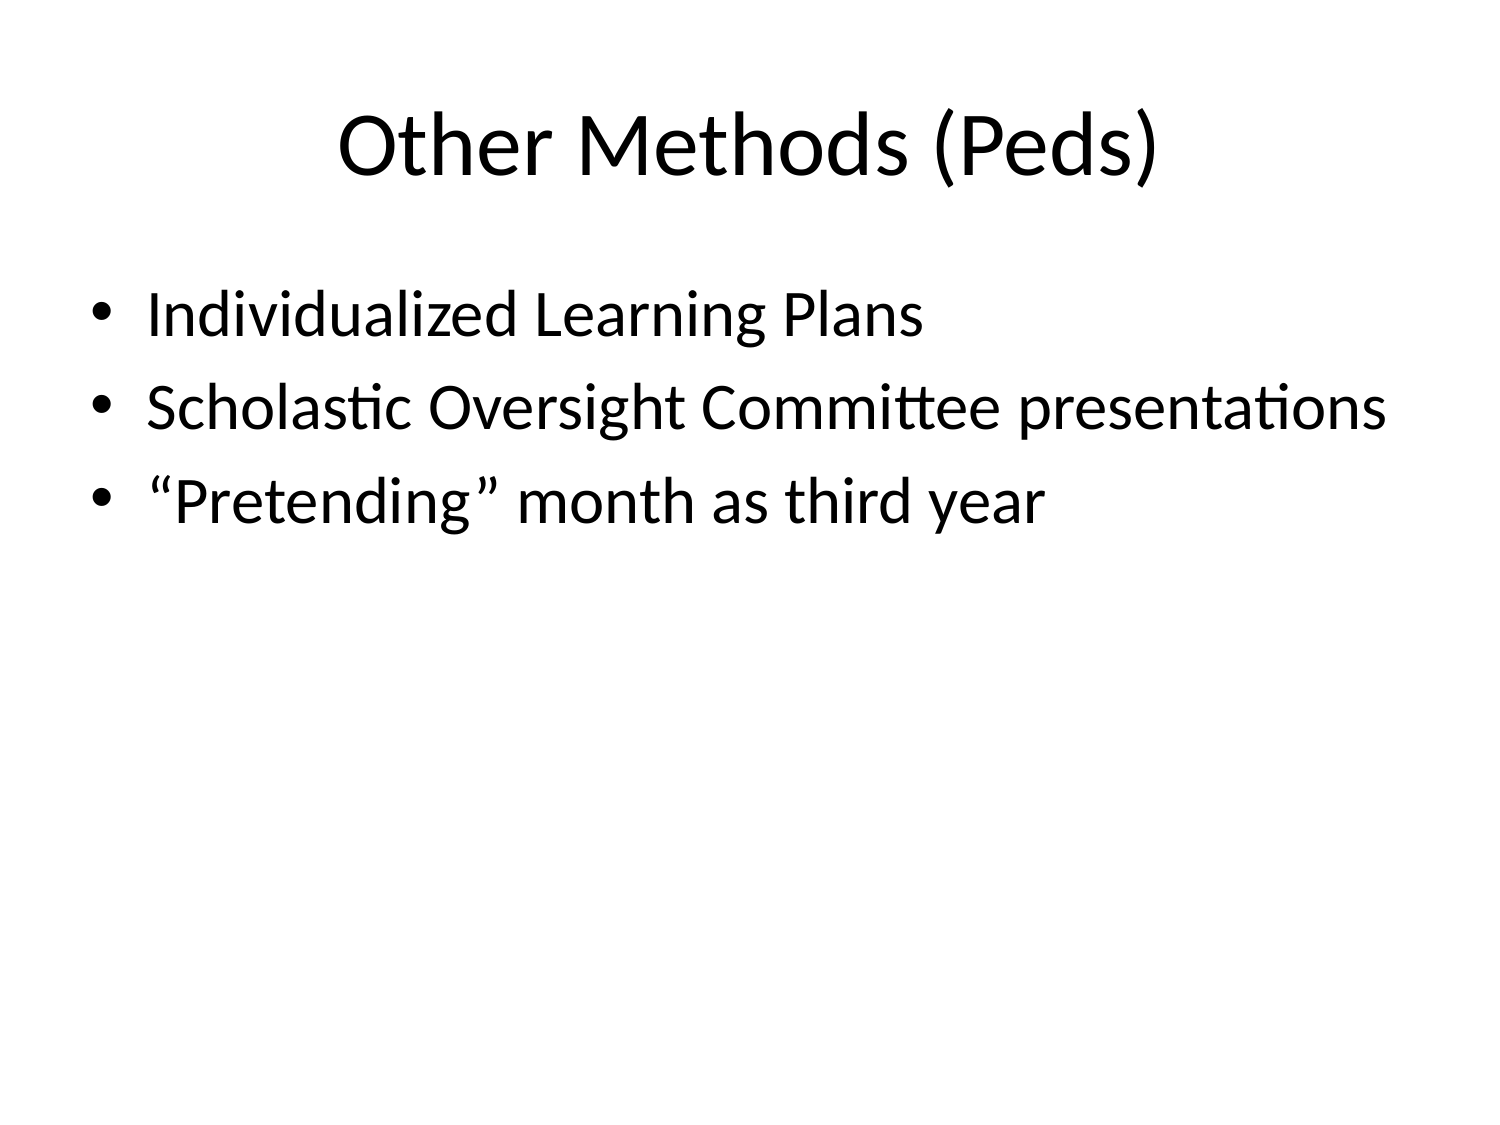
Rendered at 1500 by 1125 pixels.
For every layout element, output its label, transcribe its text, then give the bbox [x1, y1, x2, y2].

title Other Methods (Peds) [74, 44, 1426, 233]
list Individualized Learning Plans Scholastic Oversight Committee presentations “Pretending” month as third year [74, 262, 1426, 1006]
